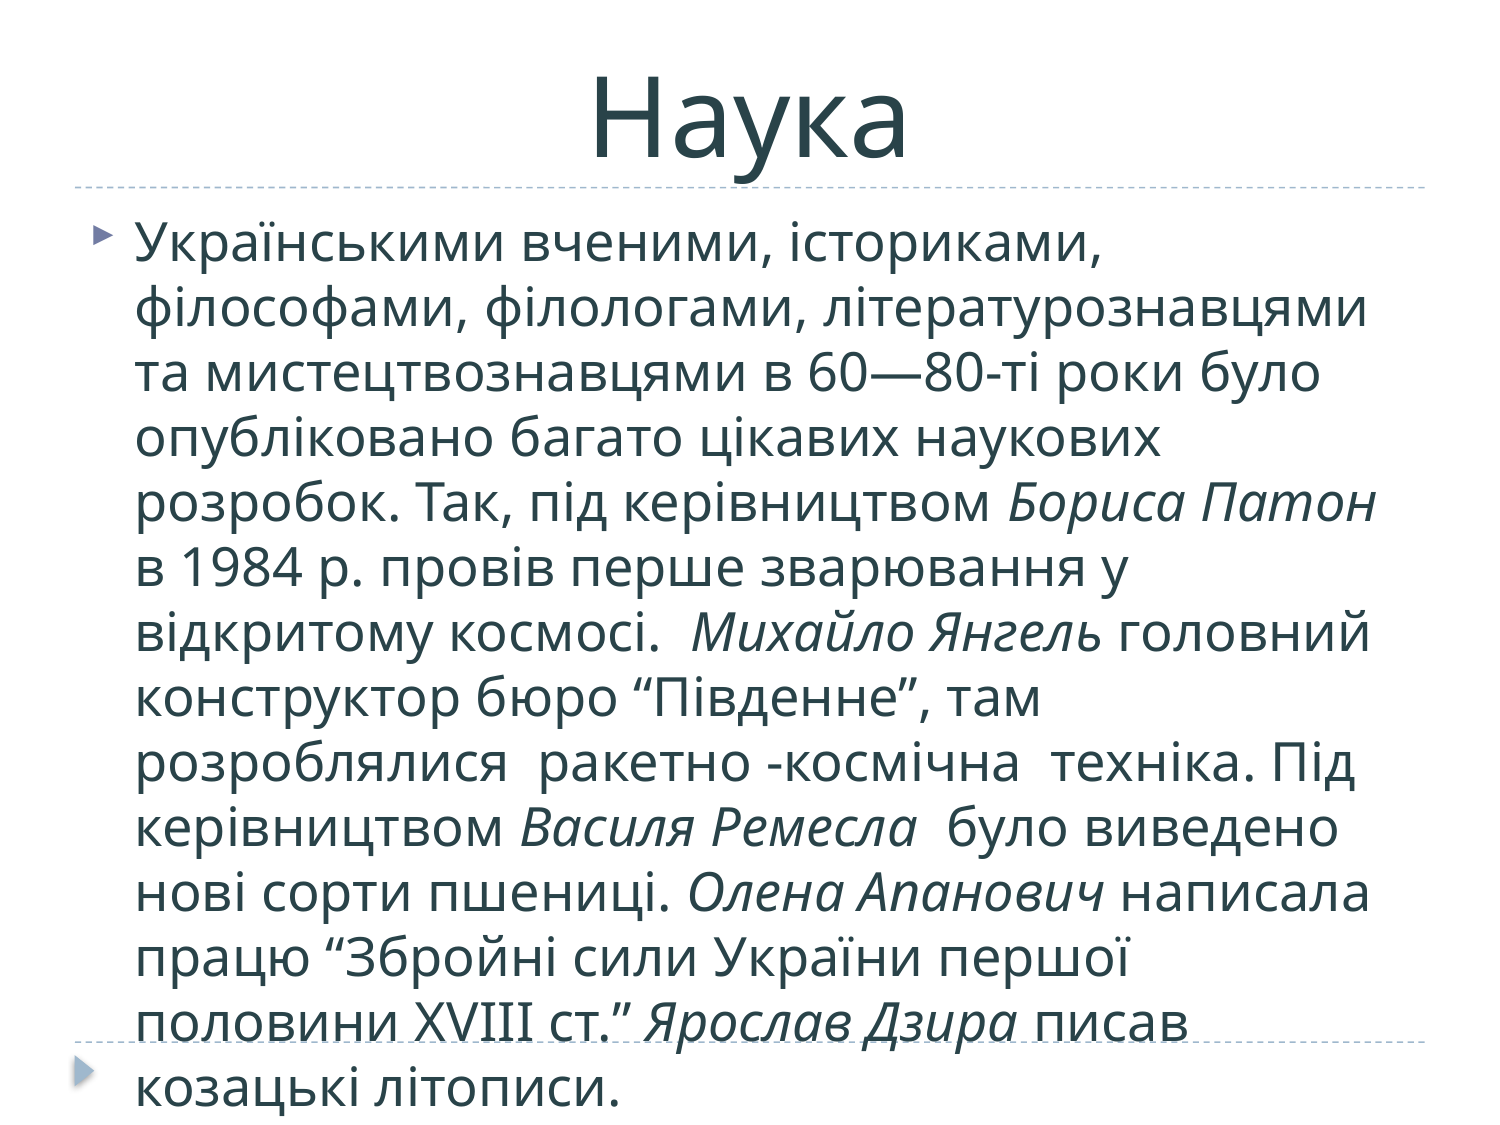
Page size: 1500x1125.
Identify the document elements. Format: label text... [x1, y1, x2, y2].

list Українськими вченими, істориками, філософами, філологами, літературознавцями та мистецтвознавцями в 60—80-ті роки було опубліковано багато цікавих наукових розробок. Так, під керівництвом Бориса Патон в 1984 р. провів перше зварювання у відкритому космосі. Михайло Янгель головний конструктор бюро “Південне”, там розроблялися ракетно -космічна техніка. Під керівництвом Василя Ремесла було виведено нові сорти пшениці. Олена Апанович написала працю “Збройні сили України першої половини XVIII ст.” Ярослав Дзира писав козацькі літописи. [75, 200, 1425, 1010]
title Наука [75, 24, 1425, 188]
